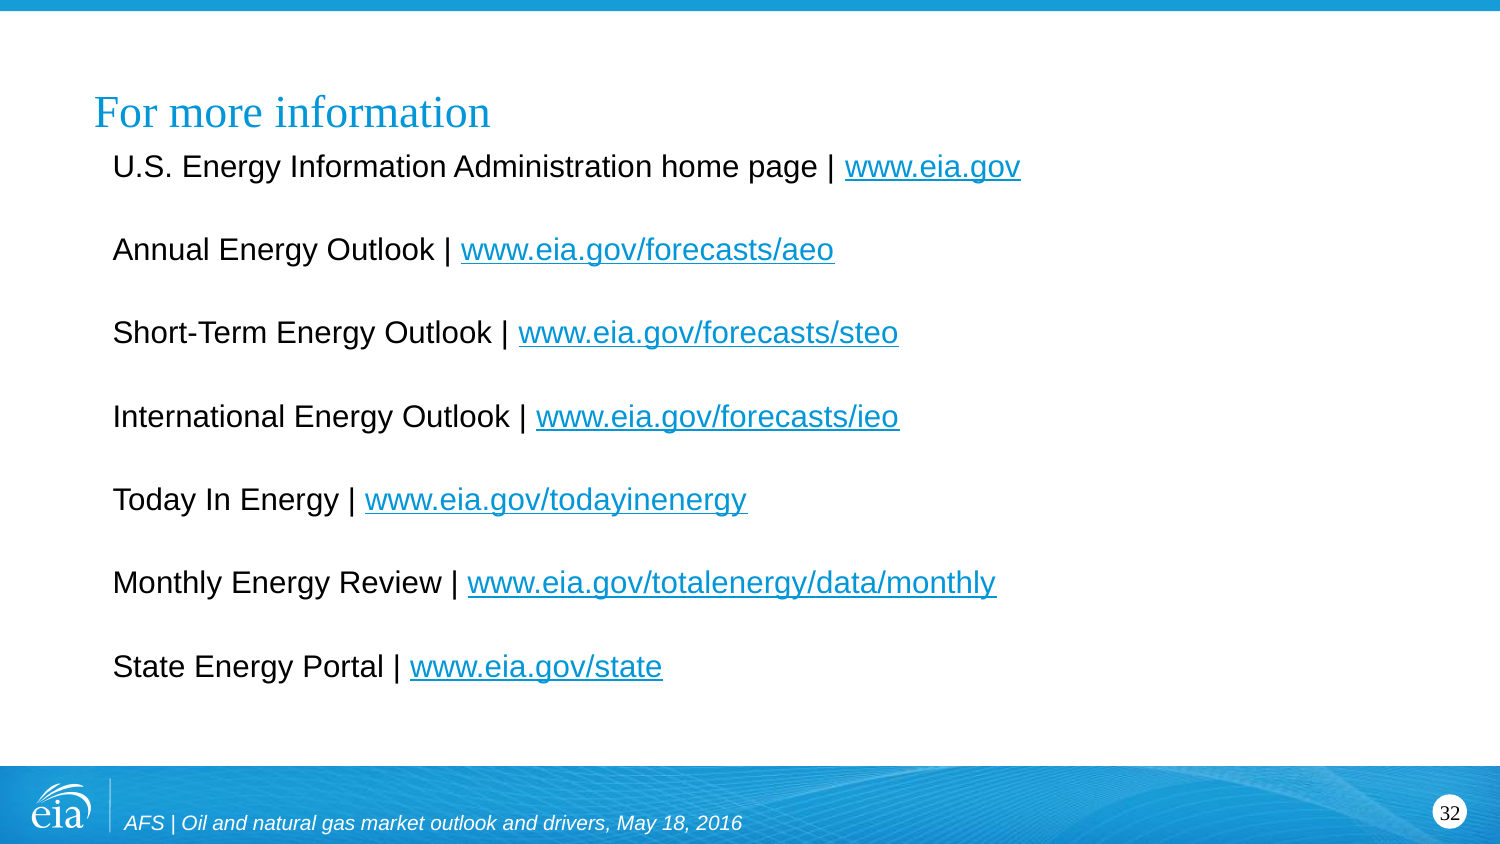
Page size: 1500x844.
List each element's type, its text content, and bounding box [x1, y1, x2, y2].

title For more information [93, 60, 1426, 137]
picture [0, 766, 1500, 844]
list U.S. Energy Information Administration home page | www.eia.gov Annual Energy Outlook | www.eia.gov/forecasts/aeo Short-Term Energy Outlook | www.eia.gov/forecasts/steo International Energy Outlook | www.eia.gov/forecasts/ieo Today In Energy | www.eia.gov/todayinenergy Monthly Energy Review | www.eia.gov/totalenergy/data/monthly State Energy Portal | www.eia.gov/state [112, 146, 1425, 743]
slide_number 32 [1418, 789, 1482, 835]
footer AFS | Oil and natural gas market outlook and drivers, May 18, 2016 [109, 786, 828, 835]
